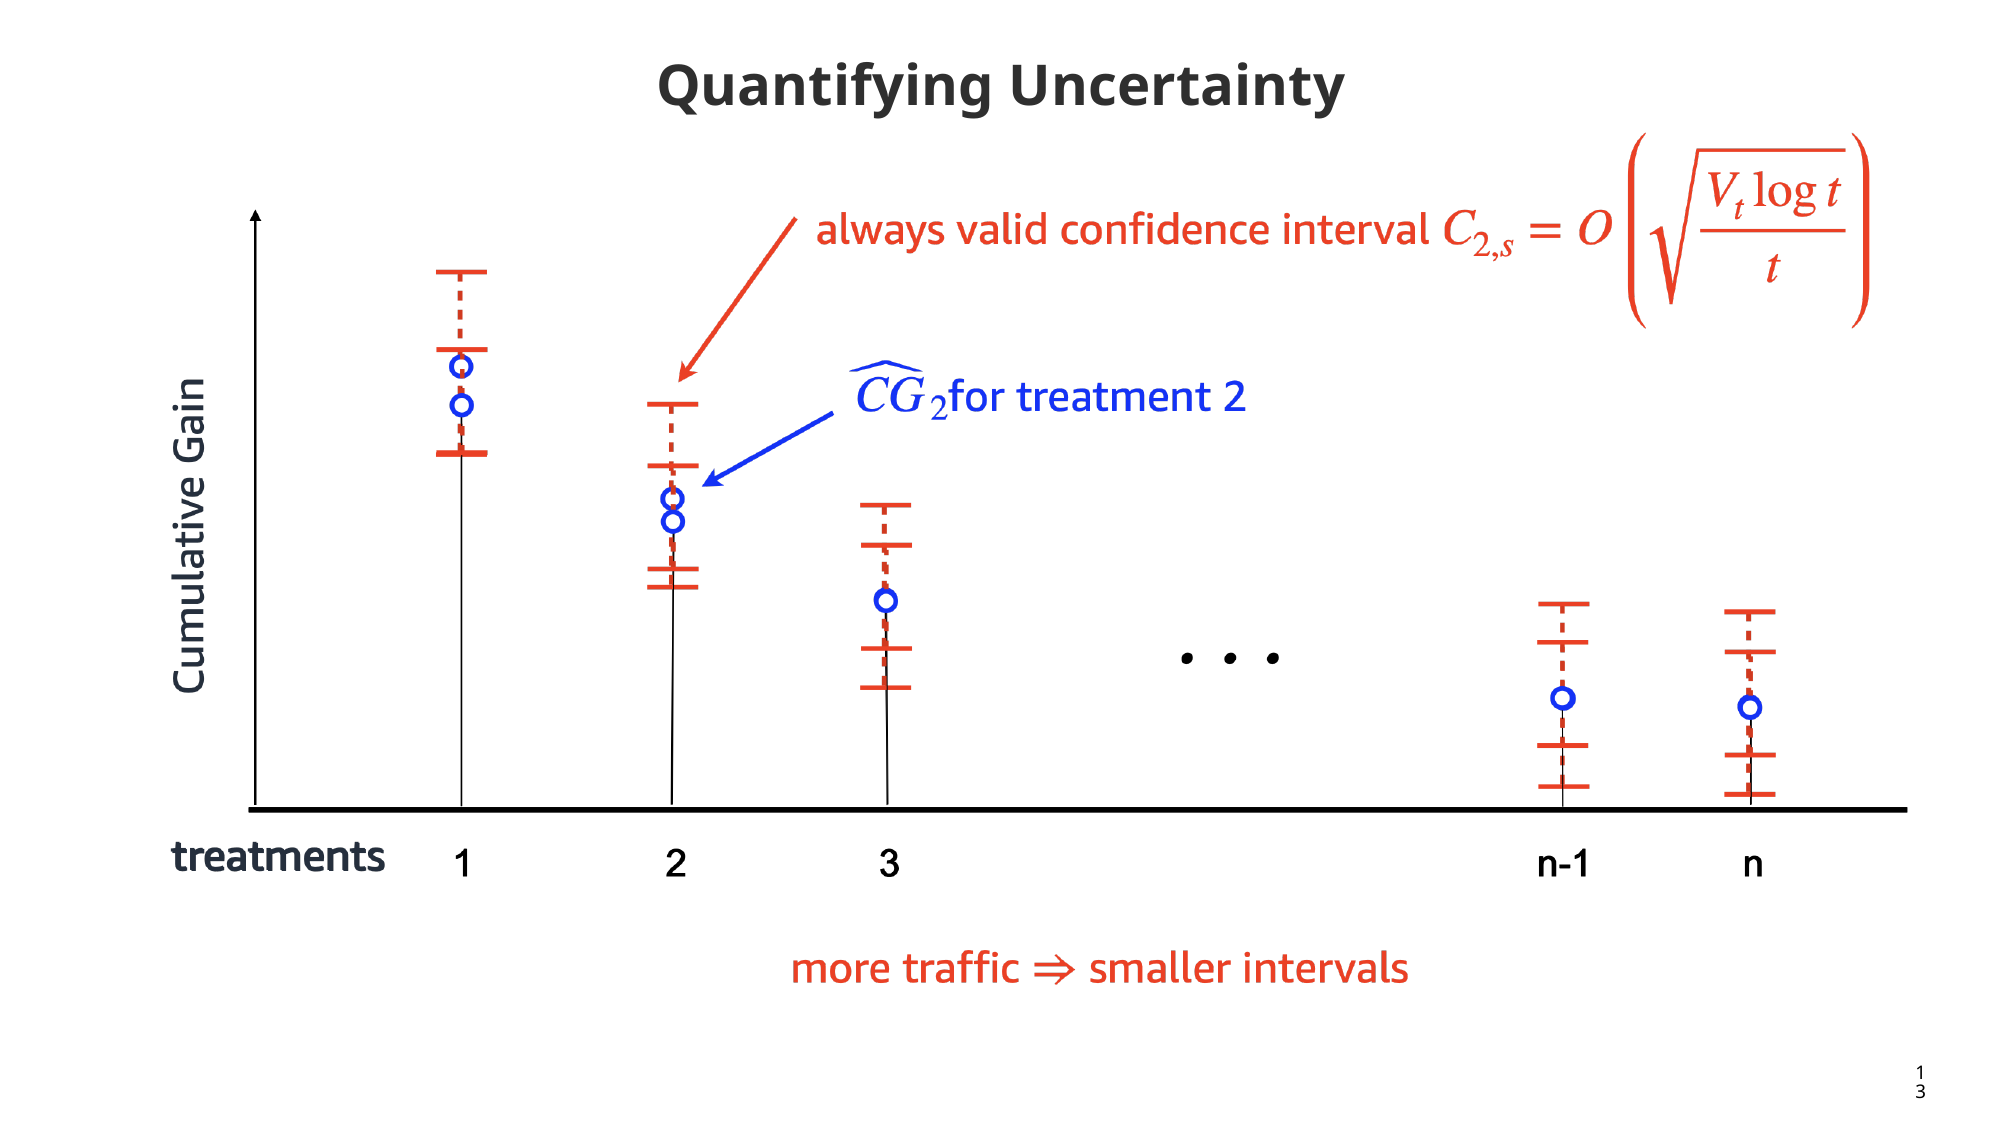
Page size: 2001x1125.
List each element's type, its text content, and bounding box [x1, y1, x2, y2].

text_box Quantifying Uncertainty [63, 19, 1939, 156]
slide_number 13 [1906, 1050, 1939, 1096]
picture [152, 122, 1908, 1003]
